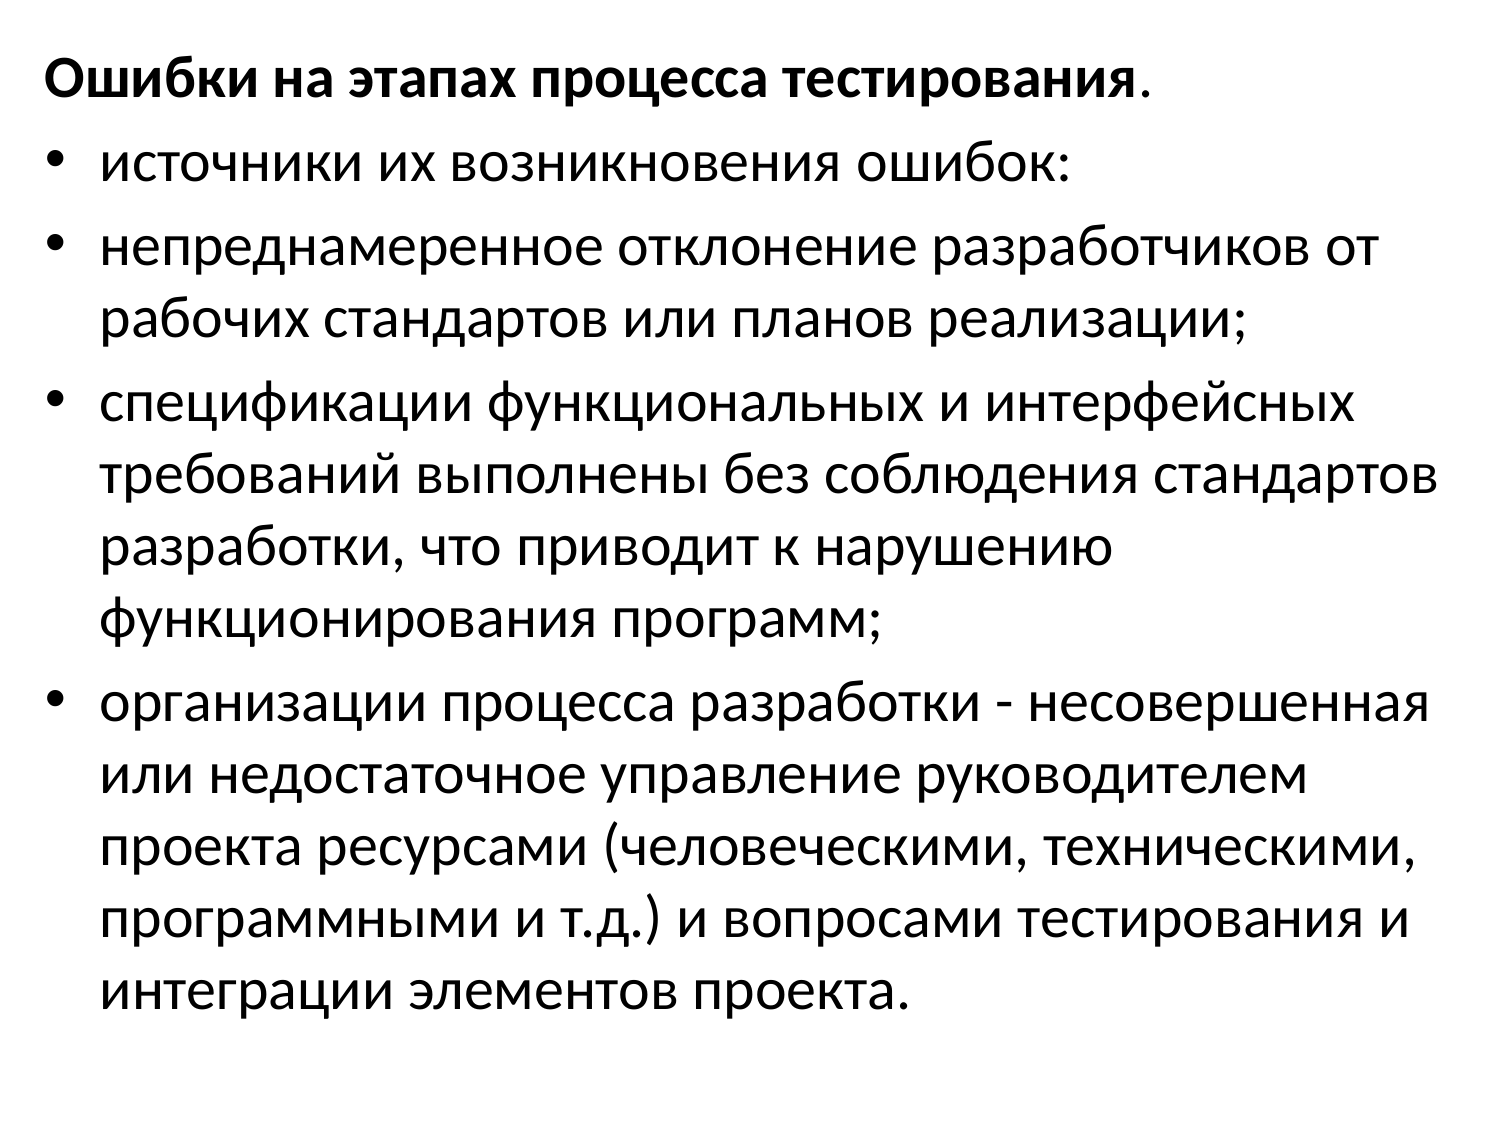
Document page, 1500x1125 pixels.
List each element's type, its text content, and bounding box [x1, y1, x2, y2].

list Ошибки на этапах процесса тестирования. источники их возникновения ошибок: непреднамеренное отклонение разработчиков от рабочих стандартов или планов реализации; спецификации функциональных и интерфейсных требований выполнены без соблюдения стандартов разработки, что приводит к нарушению функционирования программ; организации процесса разработки - несовершенная или недостаточное управление руководителем проекта ресурсами (человеческими, техническими, программными и т.д.) и вопросами тестирования и интеграции элементов проекта. [29, 29, 1469, 1088]
